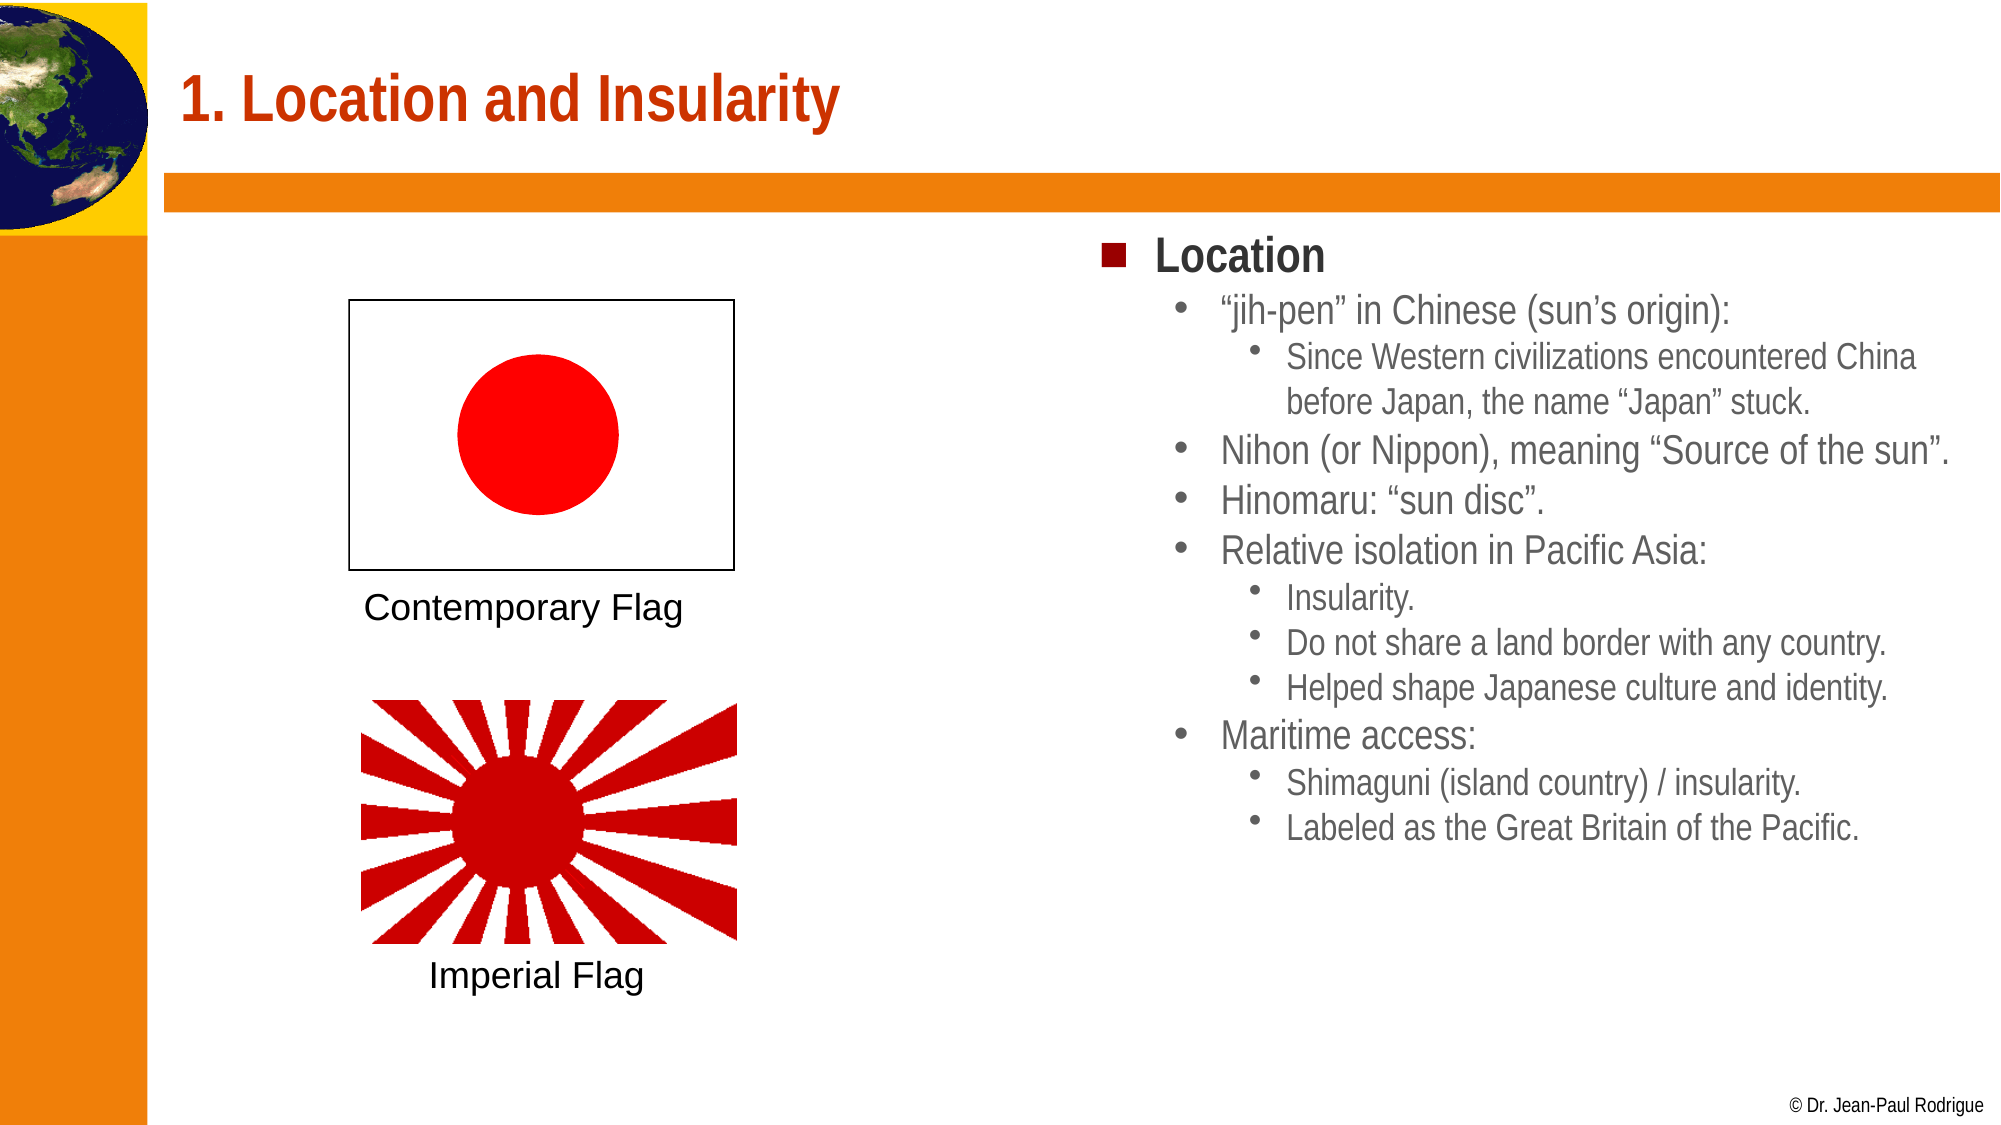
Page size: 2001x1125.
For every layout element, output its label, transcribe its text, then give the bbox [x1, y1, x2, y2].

picture [360, 699, 737, 944]
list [348, 298, 736, 571]
title 1. Location and Insularity [165, 16, 1966, 173]
text_box Contemporary Flag [348, 579, 699, 635]
picture [0, 3, 149, 231]
text_box Imperial Flag [413, 952, 660, 1004]
list Location “jih-pen” in Chinese (sun’s origin): Since Western civilizations encountered China before Japan, the name “Japan” stuck. Nihon (or Nippon), meaning “Source of the sun”. Hinomaru: “sun disc”. Relative isolation in Pacific Asia: Insularity. Do not share a land border with any country. Helped shape Japanese culture and identity. Maritime access: Shimaguni (island country) / insularity. Labeled as the Great Britain of the Pacific. [1083, 214, 1970, 1084]
